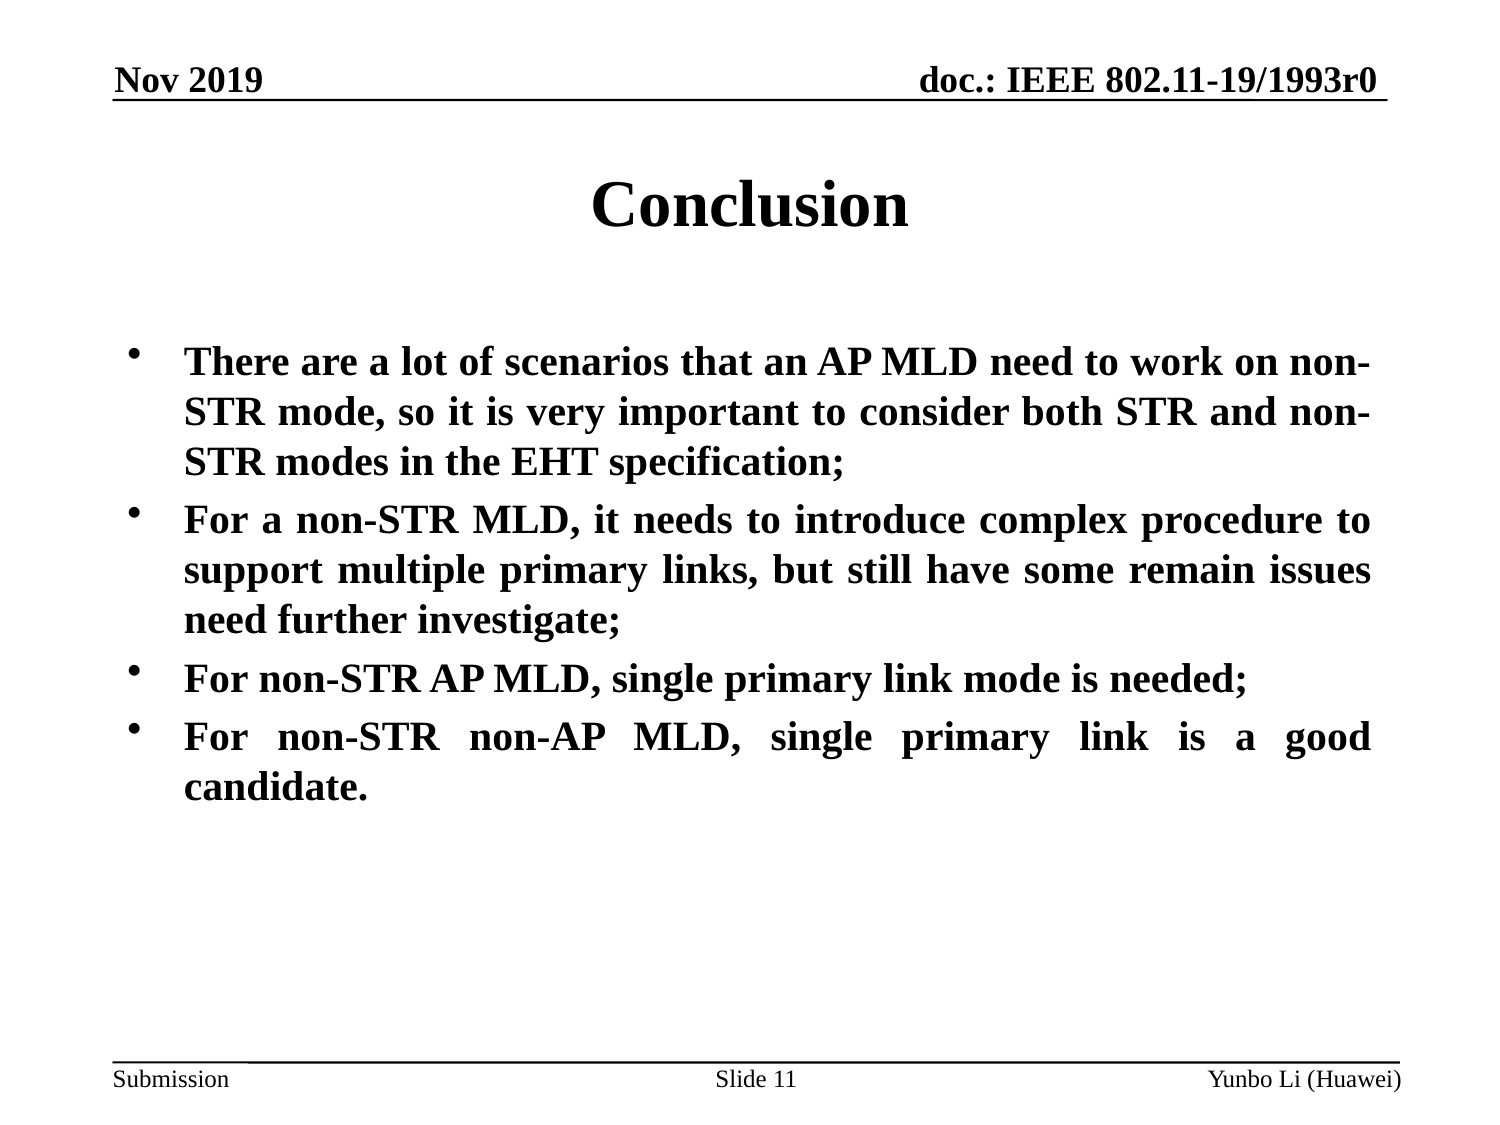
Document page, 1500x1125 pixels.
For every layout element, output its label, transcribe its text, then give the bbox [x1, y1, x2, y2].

slide_number Slide 11 [712, 1061, 800, 1093]
list There are a lot of scenarios that an AP MLD need to work on non-STR mode, so it is very important to consider both STR and non-STR modes in the EHT specification; For a non-STR MLD, it needs to introduce complex procedure to support multiple primary links, but still have some remain issues need further investigate; For non-STR AP MLD, single primary link mode is needed; For non-STR non-AP MLD, single primary link is a good candidate. [112, 326, 1388, 1002]
footer Yunbo Li (Huawei) [1204, 1061, 1402, 1093]
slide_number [114, 54, 265, 101]
title Conclusion [112, 112, 1388, 288]
